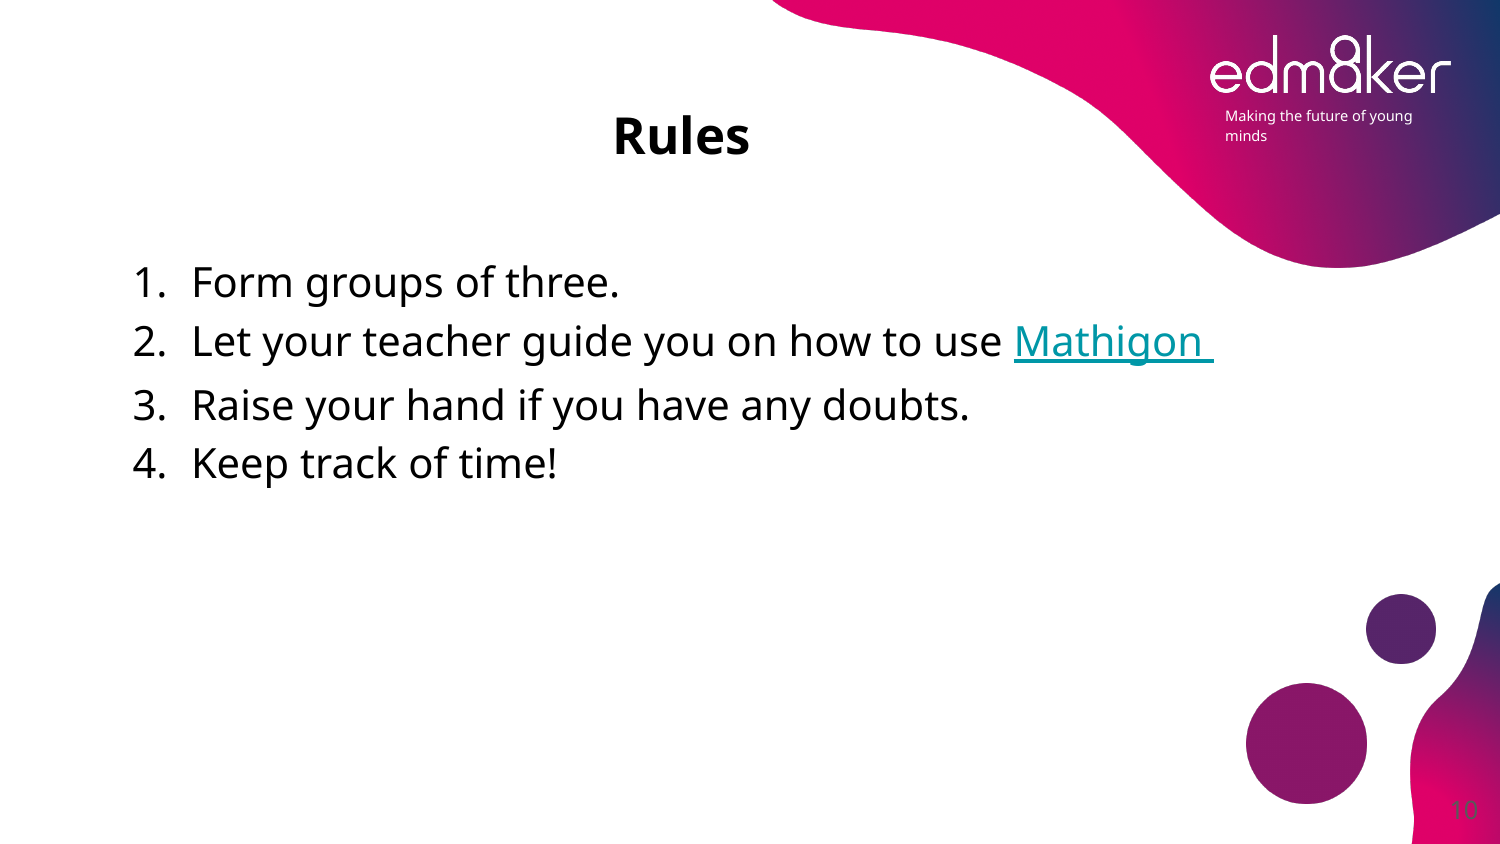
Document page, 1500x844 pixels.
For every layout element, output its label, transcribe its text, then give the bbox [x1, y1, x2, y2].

picture [1246, 683, 1367, 804]
picture [1366, 560, 1500, 844]
picture [752, 0, 1500, 268]
list Form groups of three. Let your teacher guide you on how to use Mathigon Raise your hand if you have any doubts. Keep track of time! [101, 233, 1263, 611]
title Rules [155, 88, 1208, 217]
slide_number ‹#› [1403, 779, 1494, 844]
